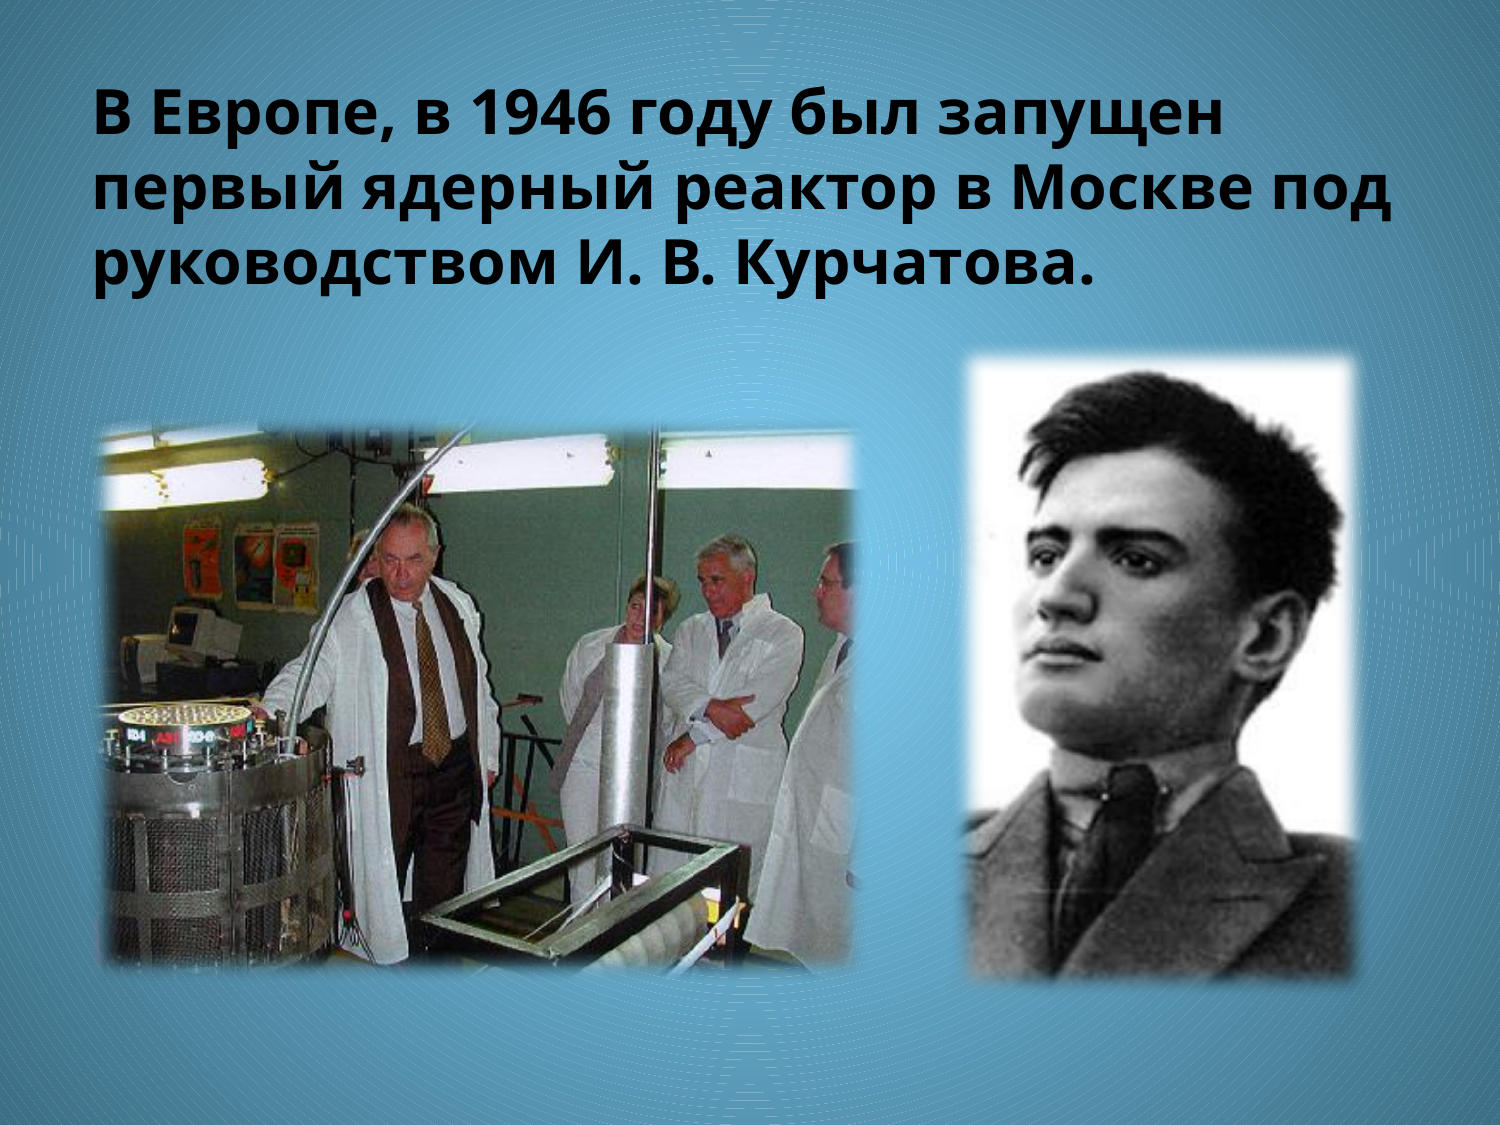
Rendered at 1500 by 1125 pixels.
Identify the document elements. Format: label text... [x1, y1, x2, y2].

title В Европе, в 1946 году был запущен первый ядерный реактор в Москве под руководством И. В. Курчатова. [76, 66, 1427, 303]
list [88, 415, 869, 983]
picture [950, 339, 1371, 997]
